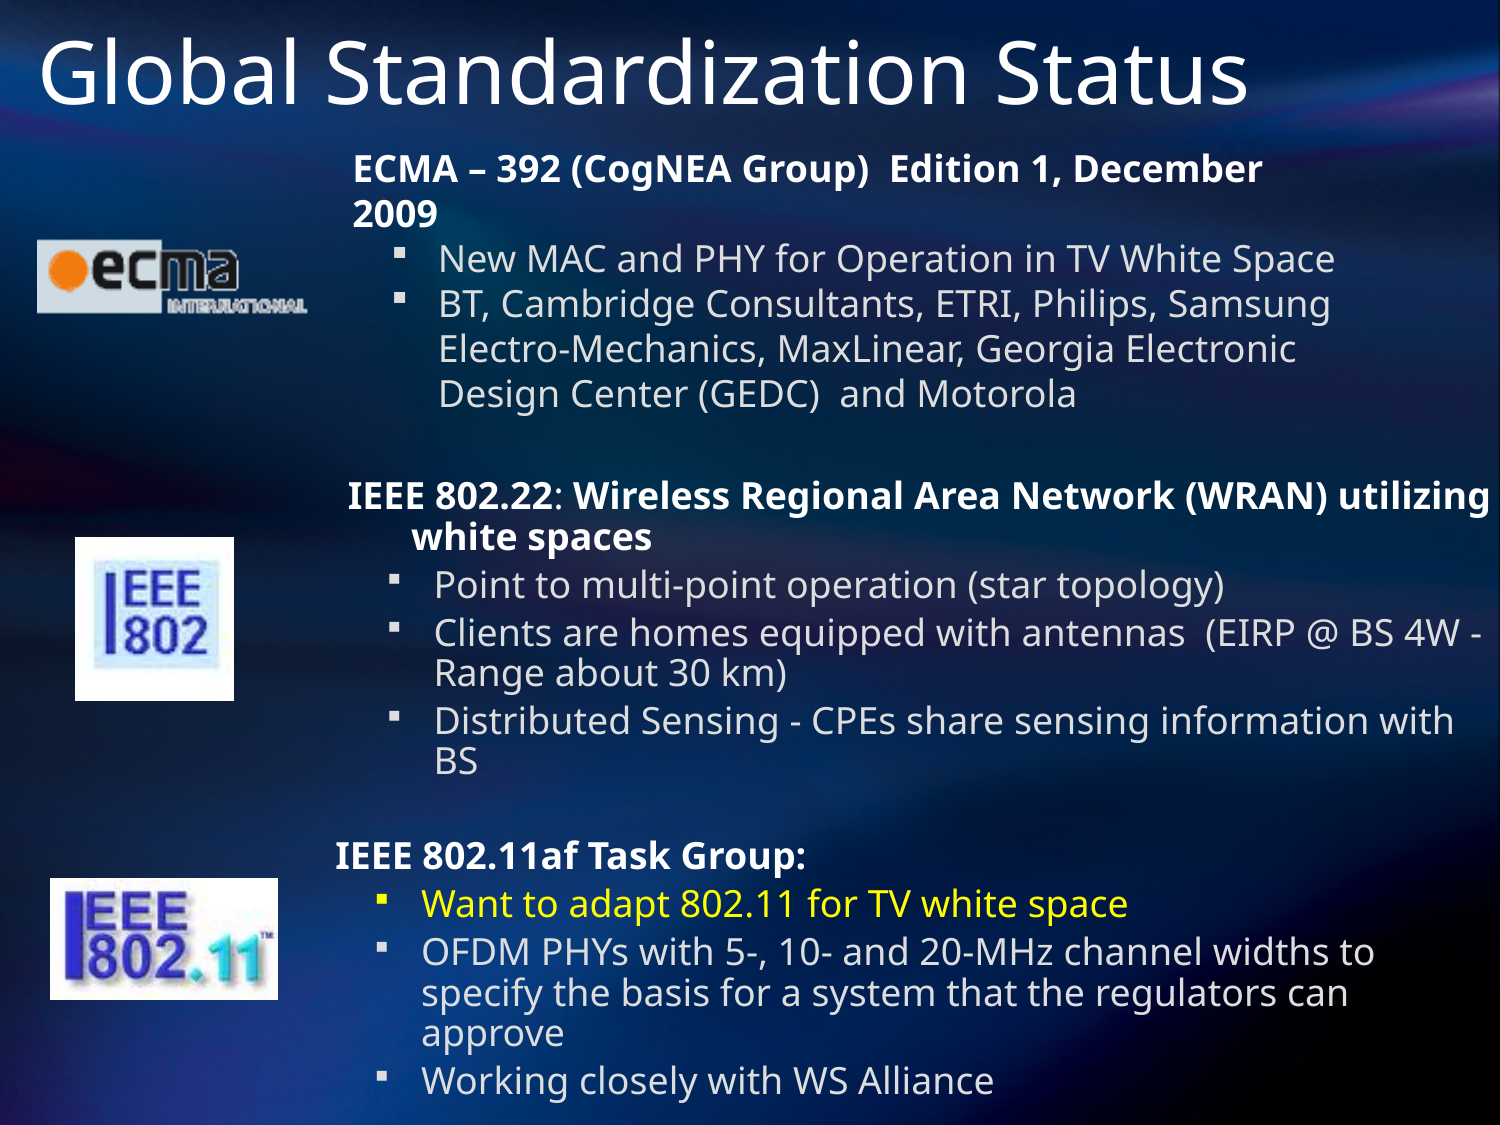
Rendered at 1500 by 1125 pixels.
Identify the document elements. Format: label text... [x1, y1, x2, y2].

title Global Standardization Status [36, 28, 1413, 125]
picture [0, 0, 1500, 1125]
text_box IEEE 802.11af Task Group: Want to adapt 802.11 for TV white space OFDM PHYs with 5-, 10- and 20-MHz channel widths to specify the basis for a system that the regulators can approve Working closely with WS Alliance [335, 837, 1488, 1103]
list IEEE 802.22: Wireless Regional Area Network (WRAN) utilizing white spaces Point to multi-point operation (star topology) Clients are homes equipped with antennas (EIRP @ BS 4W - Range about 30 km) Distributed Sensing - CPEs share sensing information with BS [347, 477, 1500, 750]
text_box ECMA – 392 (CogNEA Group) Edition 1, December 2009 New MAC and PHY for Operation in TV White Space BT, Cambridge Consultants, ETRI, Philips, Samsung Electro-Mechanics, MaxLinear, Georgia Electronic Design Center (GEDC) and Motorola [337, 137, 1375, 423]
